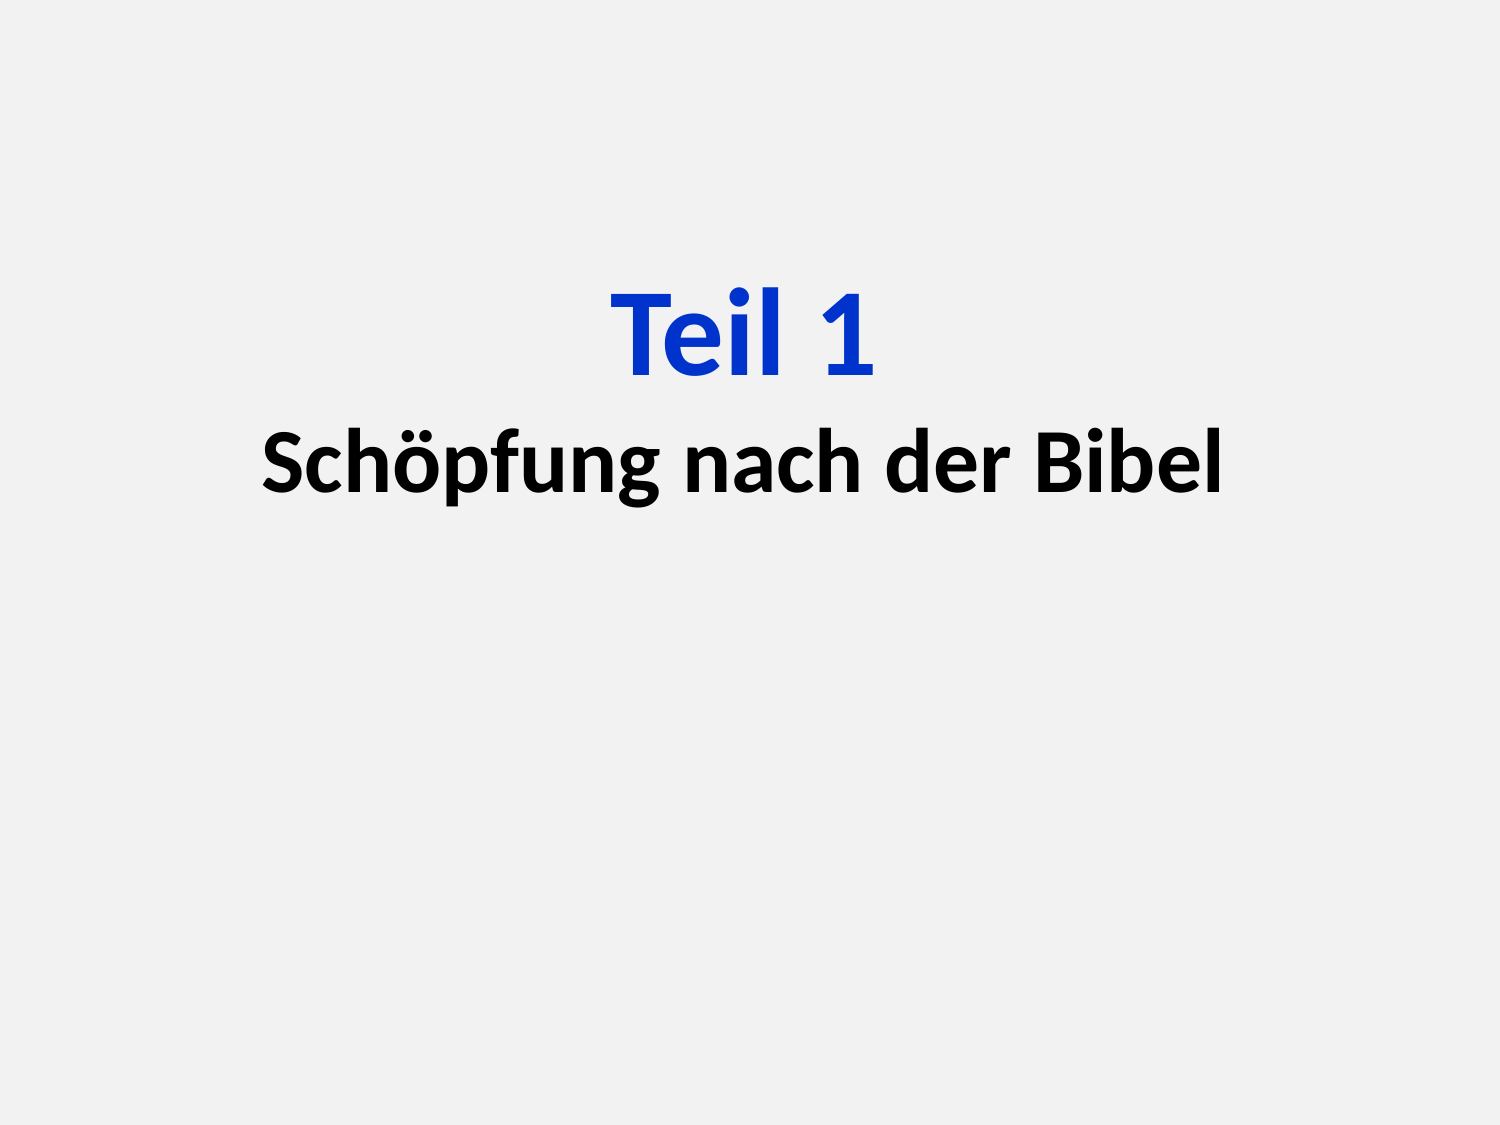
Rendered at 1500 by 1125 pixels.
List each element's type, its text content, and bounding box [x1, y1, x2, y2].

text_box Teil 1 Schöpfung nach der Bibel [194, 243, 1294, 519]
